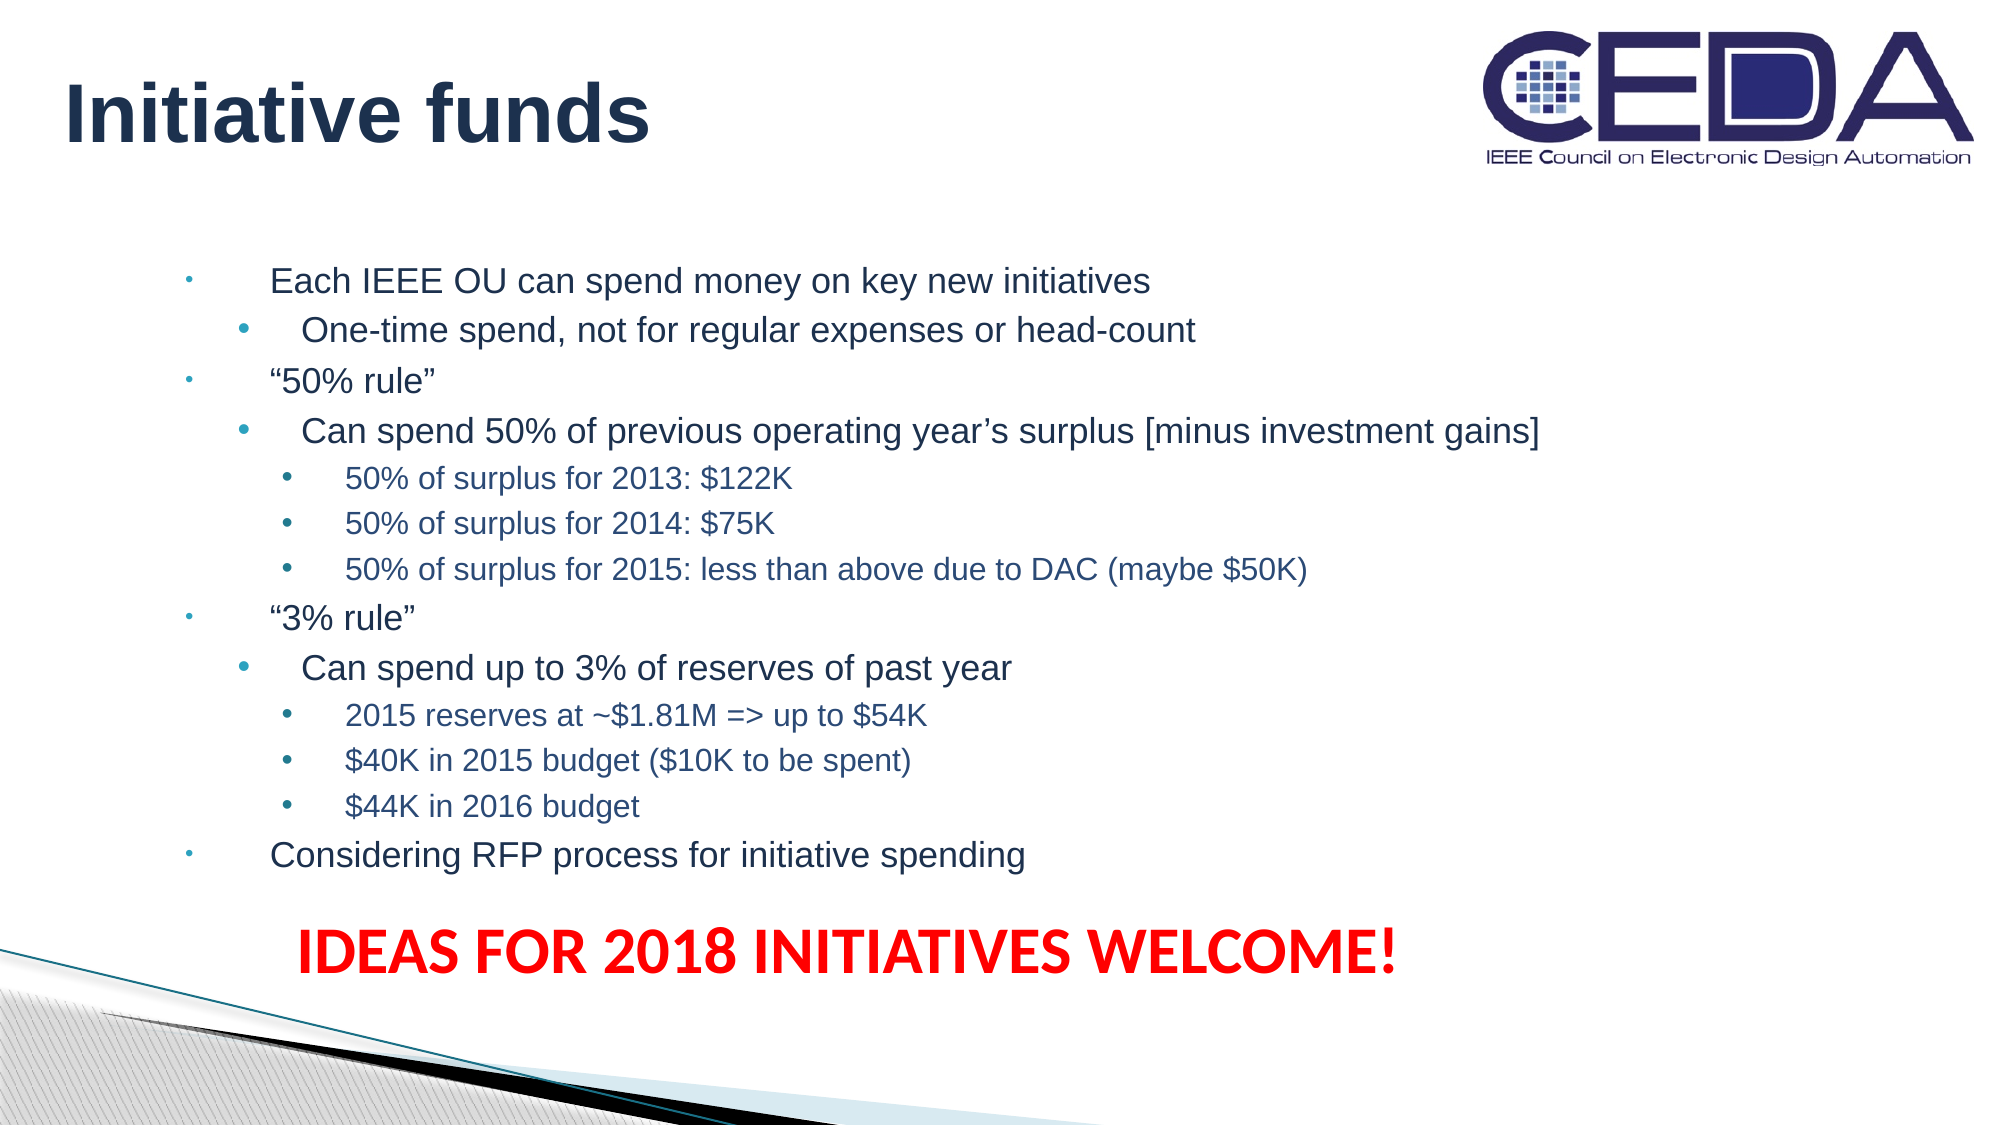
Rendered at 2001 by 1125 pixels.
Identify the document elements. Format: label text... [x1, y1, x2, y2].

text_box IDEAS FOR 2018 INITIATIVES WELCOME! [281, 899, 1415, 995]
picture [1483, 31, 1974, 166]
picture [99, 1012, 565, 1103]
title Initiative funds [50, 37, 1600, 180]
list Each IEEE OU can spend money on key new initiatives One-time spend, not for regular expenses or head-count “50% rule” Can spend 50% of previous operating year’s surplus [minus investment gains] 50% of surplus for 2013: $122K 50% of surplus for 2014: $75K 50% of surplus for 2015: less than above due to DAC (maybe $50K) “3% rule” Can spend up to 3% of reserves of past year 2015 reserves at ~$1.81M => up to $54K $40K in 2015 budget ($10K to be spent) $44K in 2016 budget Considering RFP process for initiative spending [150, 249, 1851, 891]
